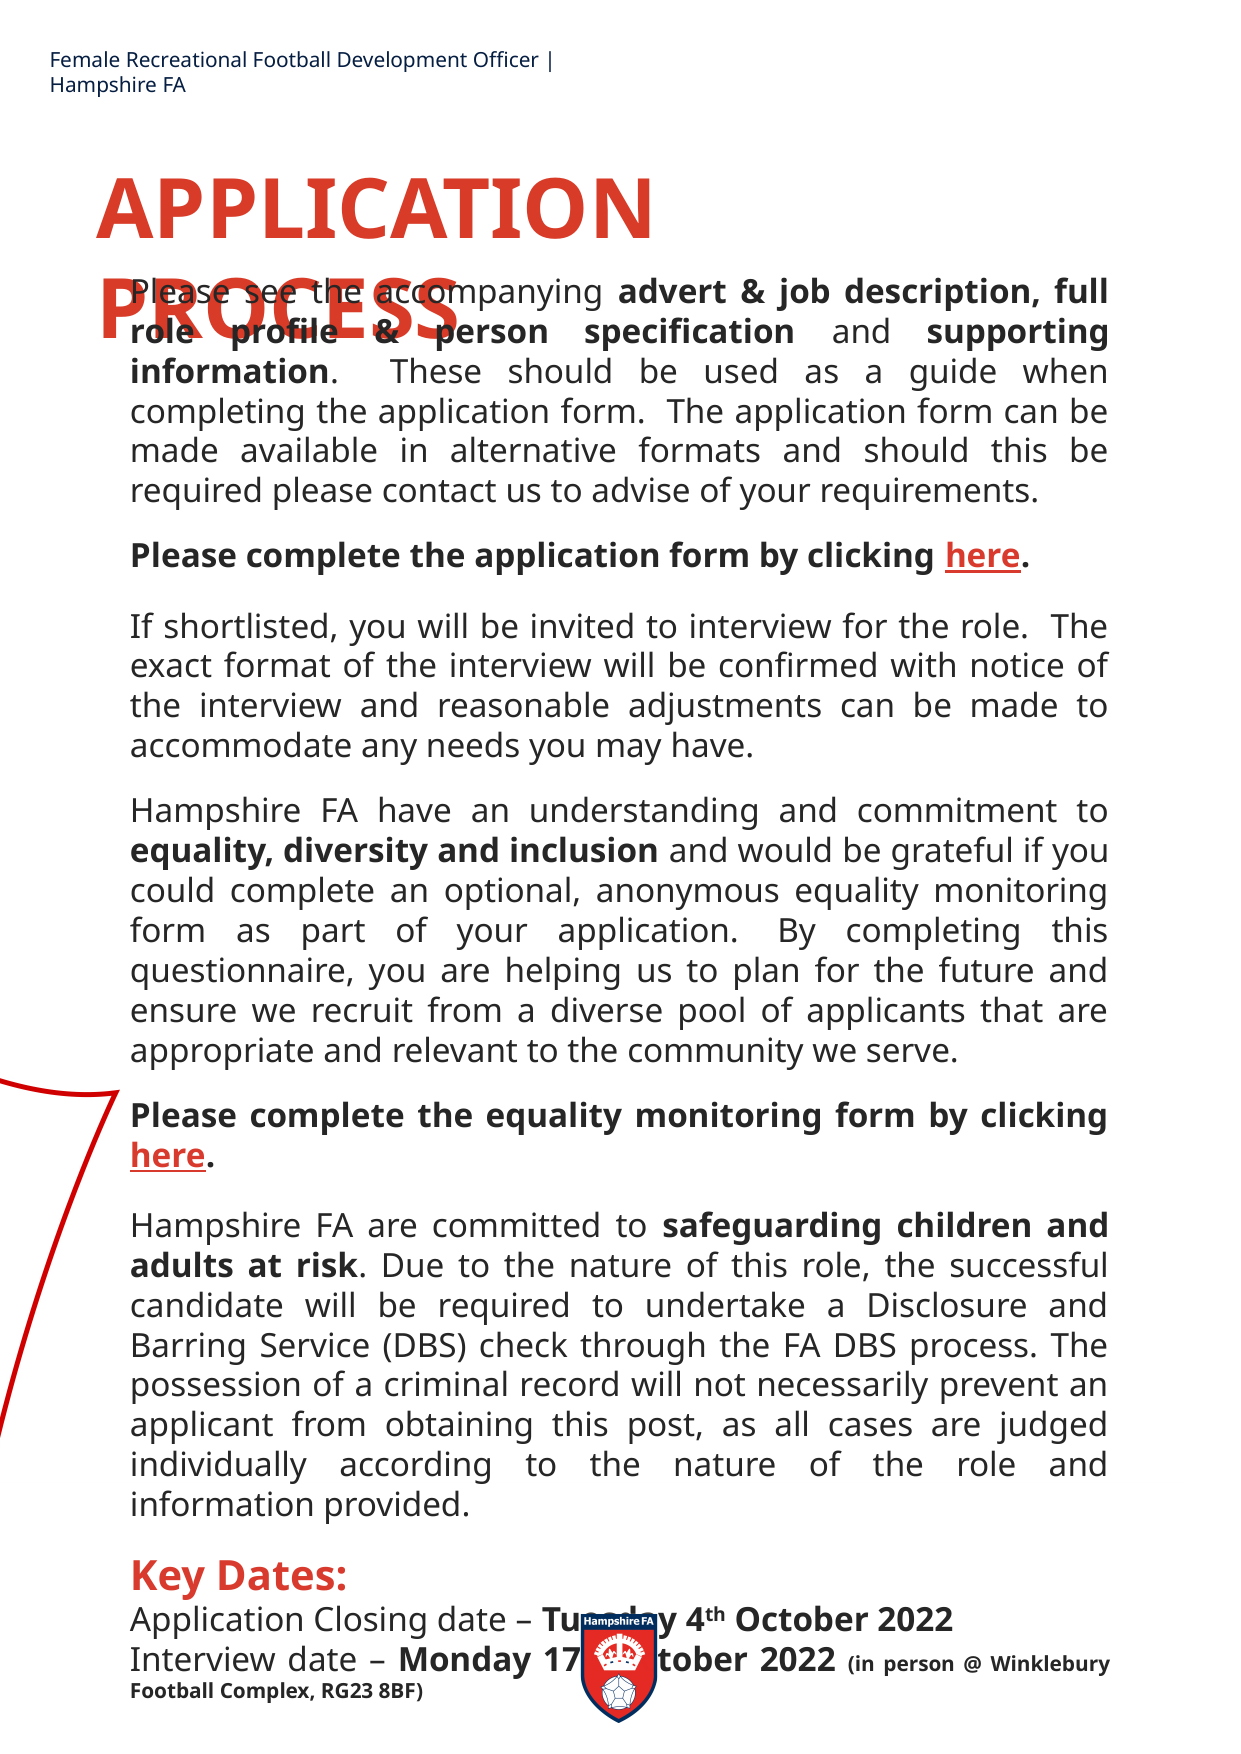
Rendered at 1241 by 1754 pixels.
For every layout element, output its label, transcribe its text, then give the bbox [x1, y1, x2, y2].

text_box Please see the accompanying advert & job description, full role profile & person specification and supporting information. These should be used as a guide when completing the application form. The application form can be made available in alternative formats and should this be required please contact us to advise of your requirements. Please complete the application form by clicking here. If shortlisted, you will be invited to interview for the role. The exact format of the interview will be confirmed with notice of the interview and reasonable adjustments can be made to accommodate any needs you may have. Hampshire FA have an understanding and commitment to equality, diversity and inclusion and would be grateful if you could complete an optional, anonymous equality monitoring form as part of your application. By completing this questionnaire, you are helping us to plan for the future and ensure we recruit from a diverse pool of applicants that are appropriate and relevant to the community we serve. Please complete the equality monitoring form by clicking here. Hampshire FA are committed to safeguarding children and adults at risk. Due to the nature of this role, the successful candidate will be required to undertake a Disclosure and Barring Service (DBS) check through the FA DBS process. The possession of a criminal record will not necessarily prevent an applicant from obtaining this post, as all cases are judged individually according to the nature of the role and information provided. Key Dates: Application Closing date – Tuesday 4th October 2022 Interview date – Monday 17th October 2022 (in person @ Winklebury Football Complex, RG23 8BF) [115, 262, 1125, 1045]
text_box Female Recreational Football Development Officer | Hampshire FA [34, 39, 574, 104]
text_box APPLICATION PROCESS [81, 148, 978, 363]
picture [0, 1045, 1196, 1754]
